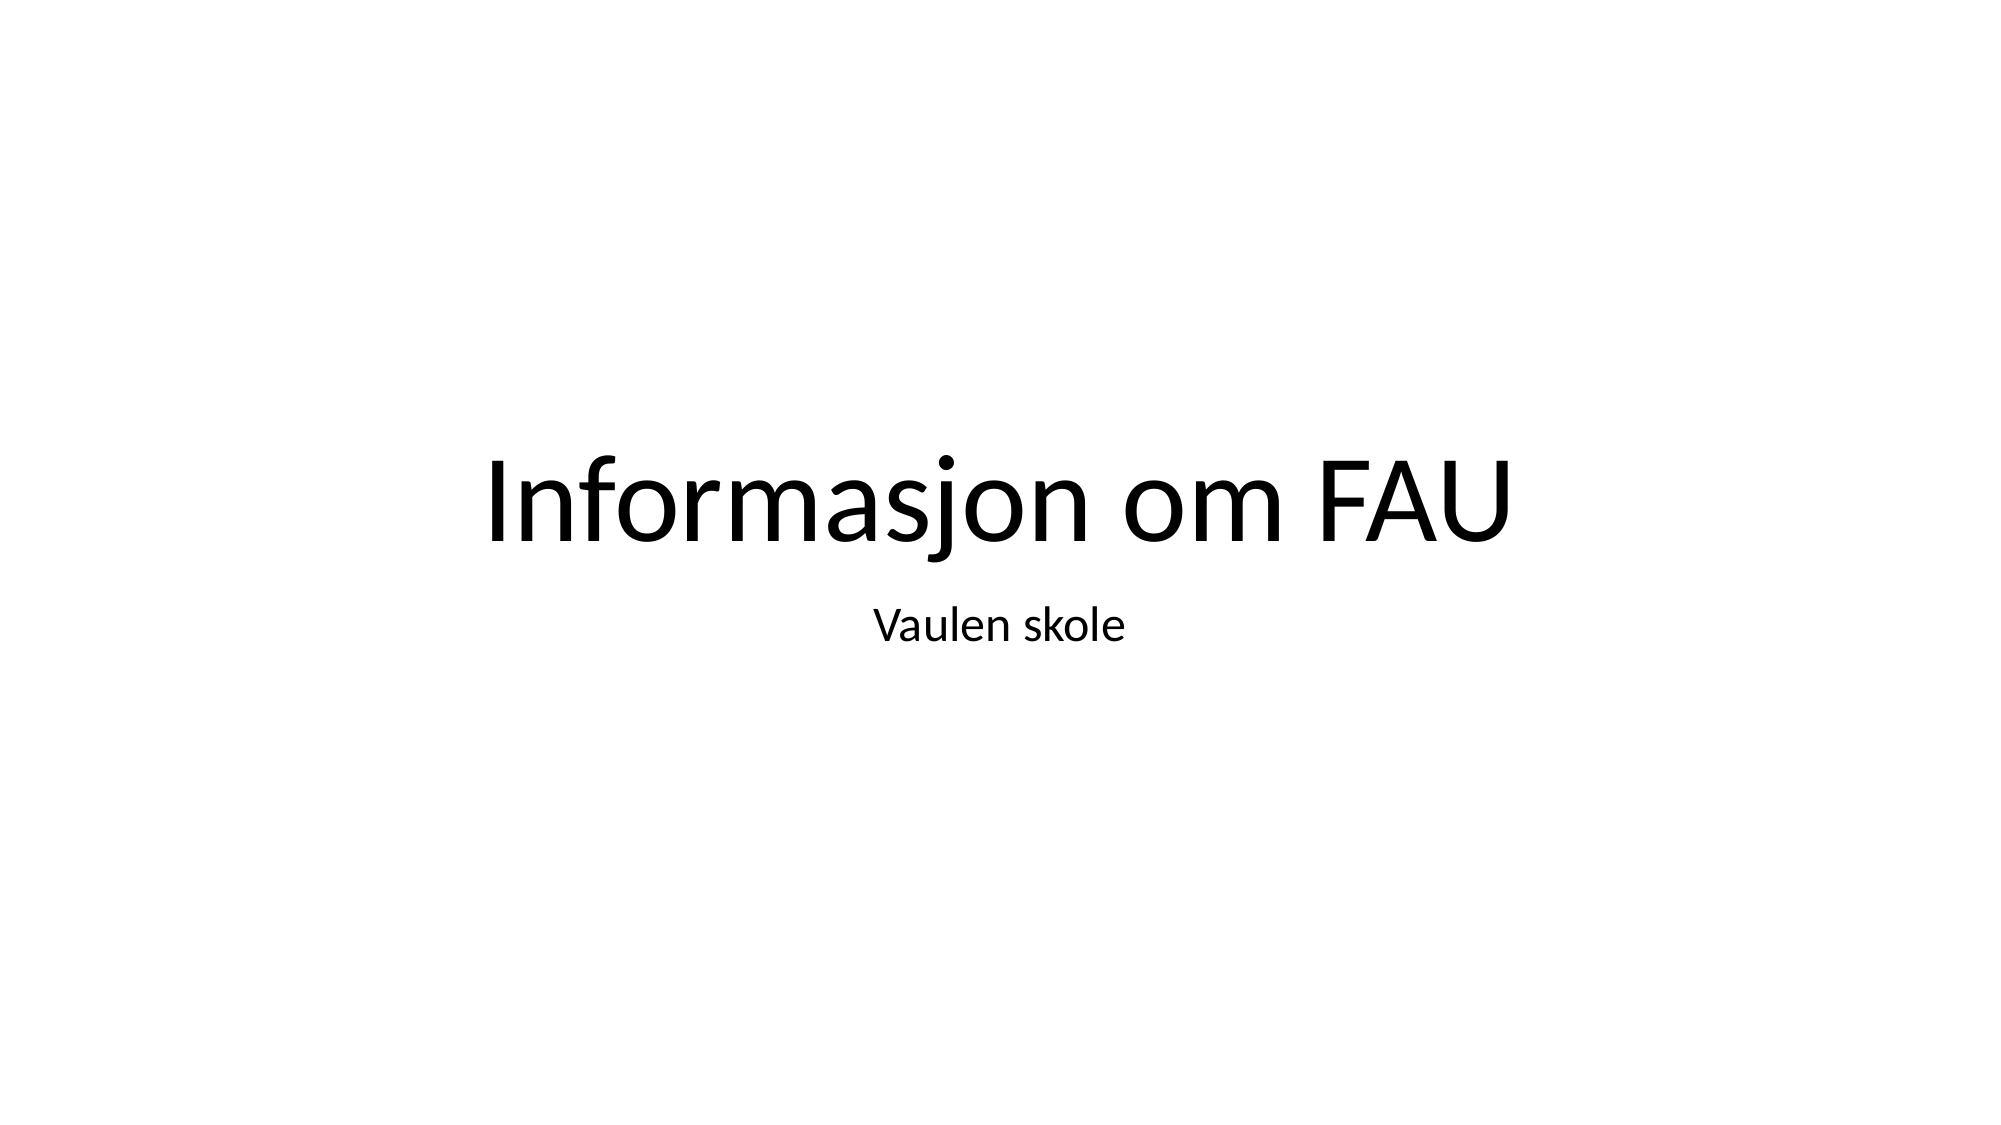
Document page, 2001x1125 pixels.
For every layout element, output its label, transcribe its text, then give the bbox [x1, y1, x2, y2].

subtitle Vaulen skole [249, 590, 1750, 863]
title Informasjon om FAU [249, 184, 1750, 576]
